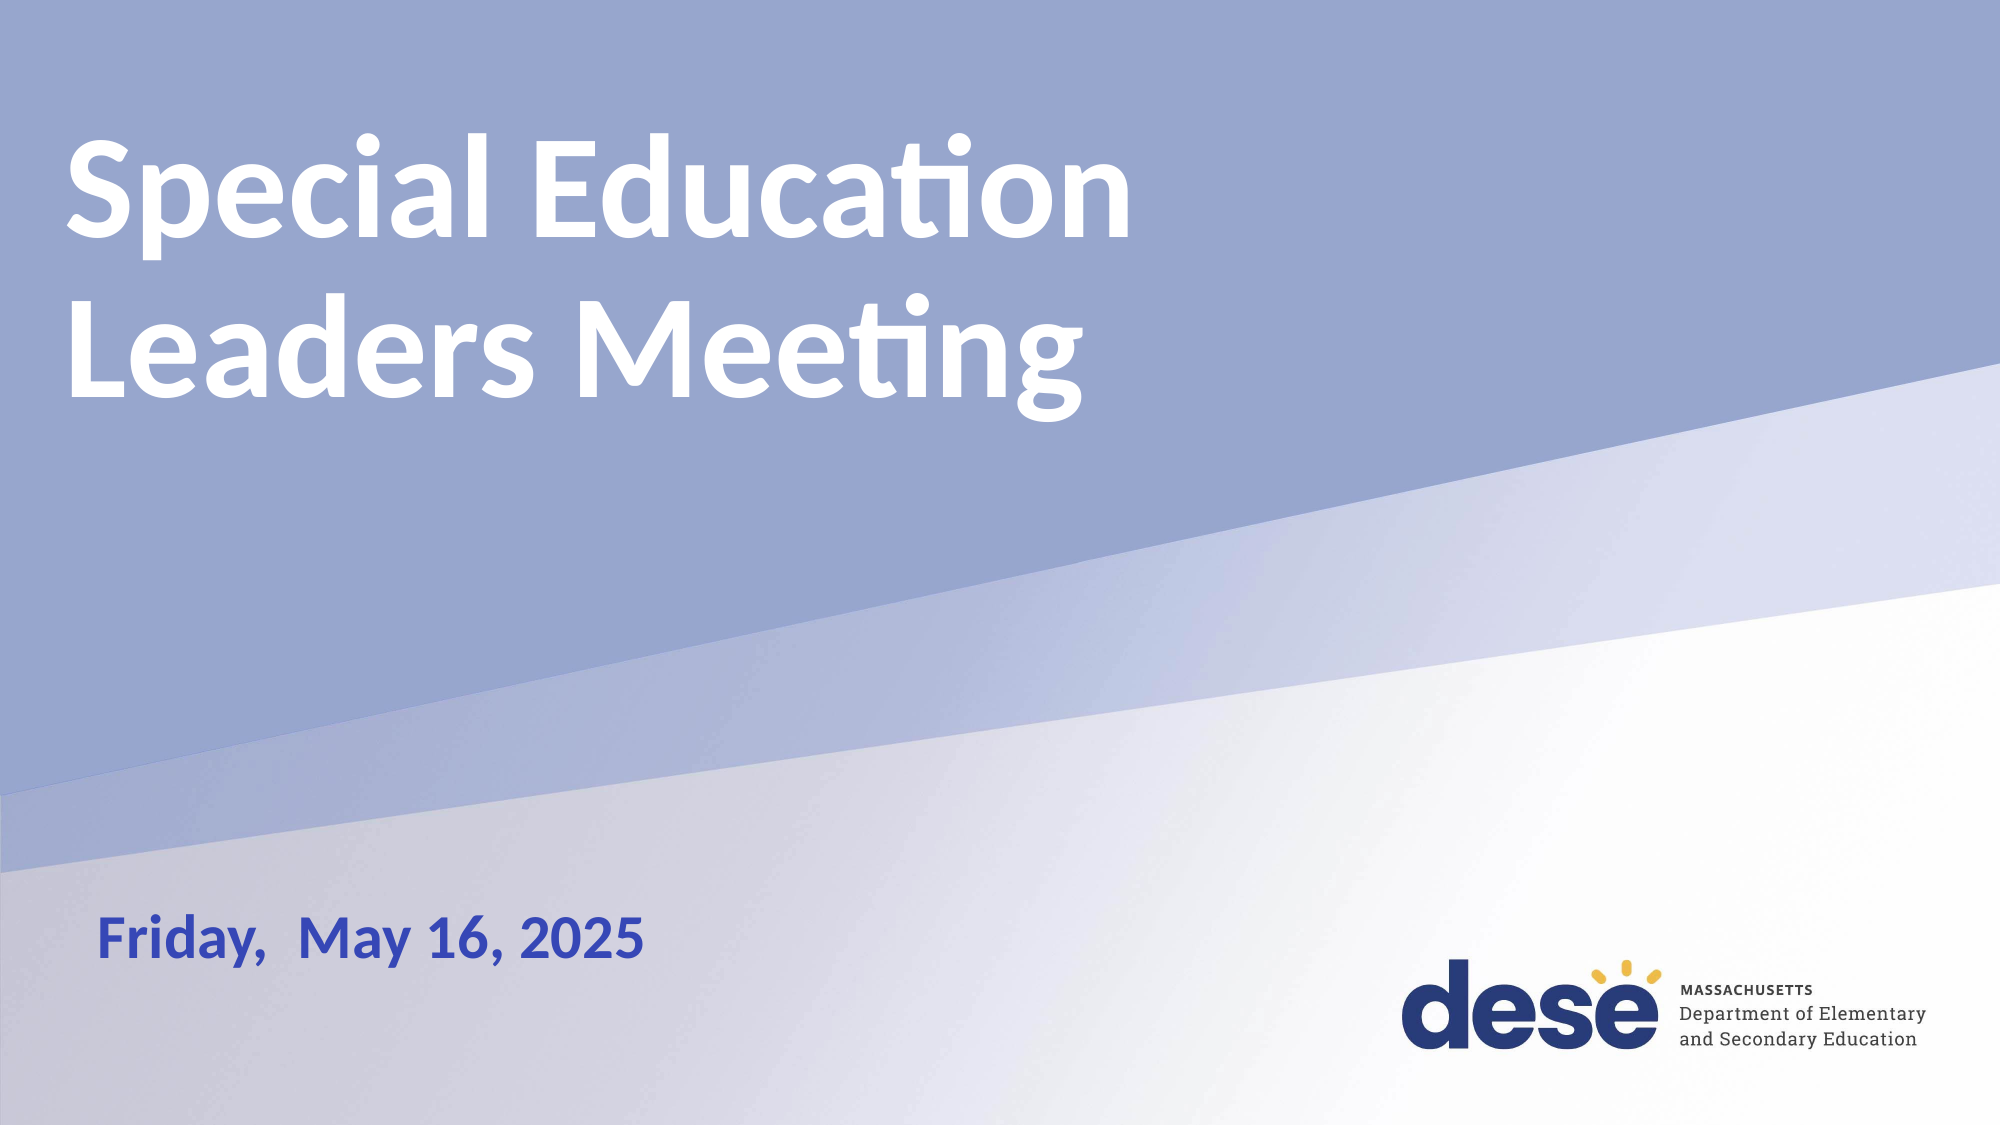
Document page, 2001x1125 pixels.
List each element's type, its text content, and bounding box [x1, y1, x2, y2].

picture [0, 0, 2000, 1125]
subtitle Friday, May 16, 2025 [82, 896, 1194, 1125]
title Special Education Leaders Meeting [49, 57, 1617, 586]
